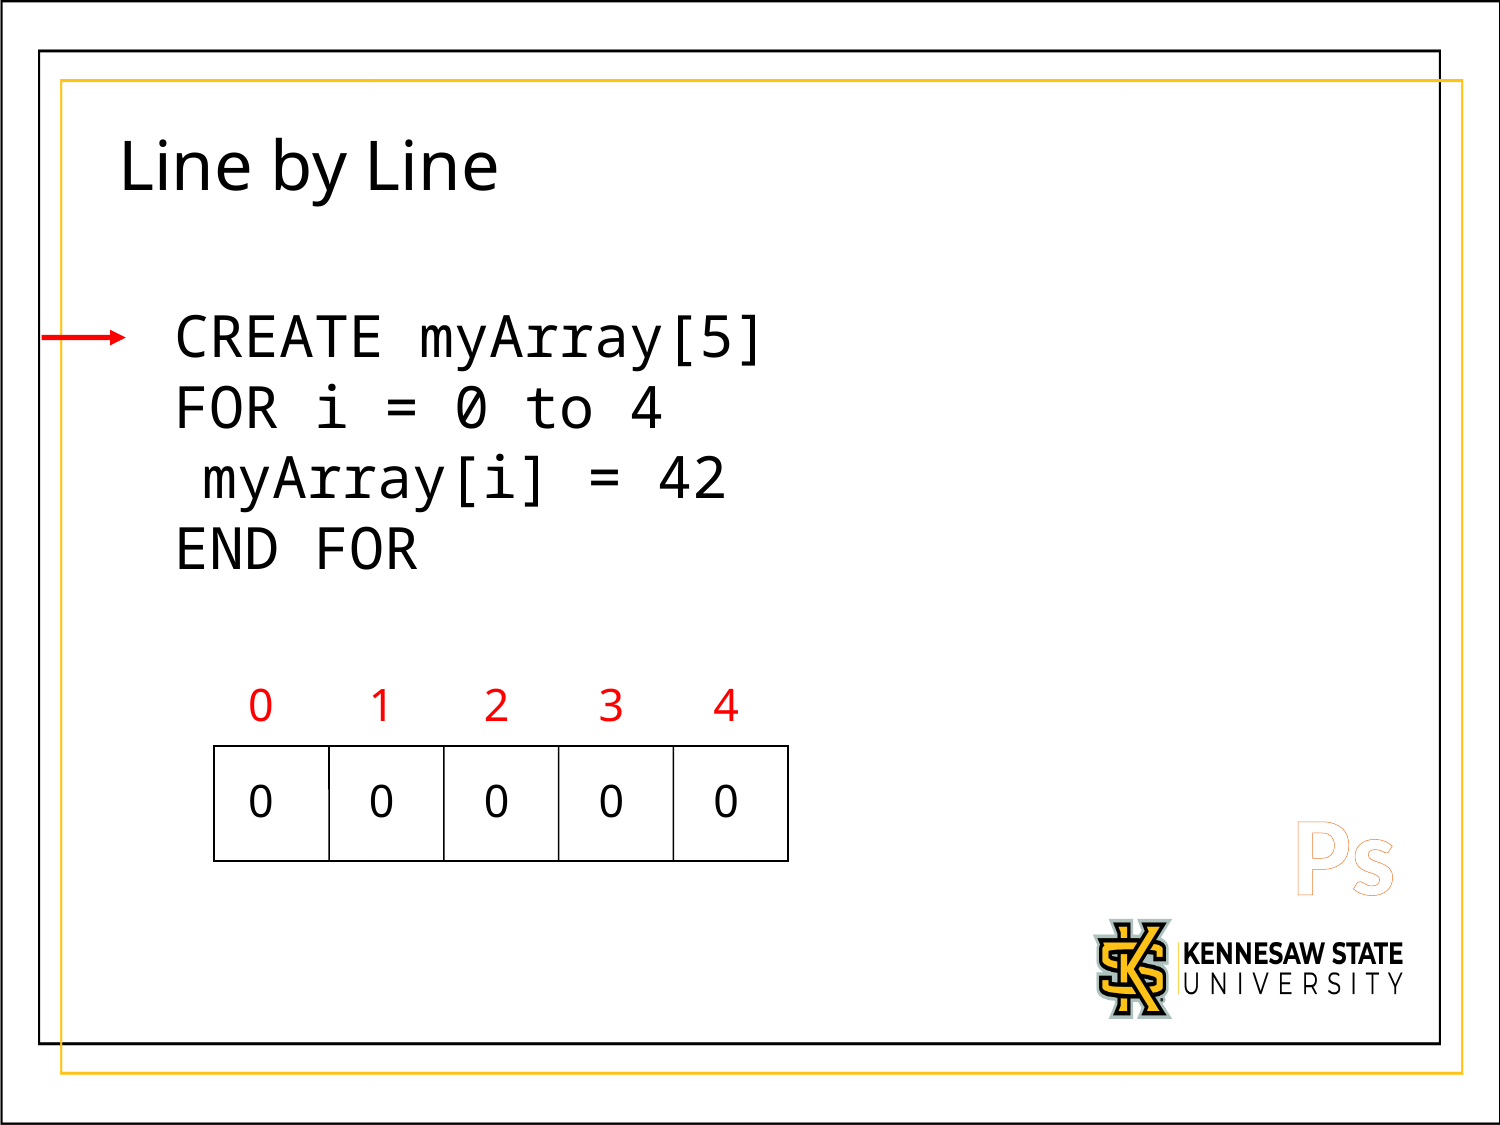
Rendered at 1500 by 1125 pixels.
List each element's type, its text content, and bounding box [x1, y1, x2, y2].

text_box 2 [468, 669, 524, 739]
text_box 0 [233, 765, 289, 834]
text_box [674, 746, 789, 861]
title Line by Line [103, 59, 1397, 278]
text_box [41, 331, 126, 344]
text_box [559, 746, 673, 861]
text_box 1 [354, 669, 410, 739]
text_box 3 [583, 669, 639, 739]
text_box Ps [1250, 774, 1438, 925]
text_box 0 [698, 765, 754, 834]
picture [0, 0, 1500, 1125]
text_box 0 [583, 765, 639, 834]
text_box 0 [354, 765, 410, 834]
text_box 0 [233, 669, 289, 739]
text_box 4 [698, 669, 754, 739]
text_box [214, 746, 443, 861]
text_box 0 [468, 765, 524, 834]
list CREATE myArray[5] FOR i = 0 to 4 myArray[i] = 42 END FOR [103, 299, 1397, 1014]
text_box [444, 746, 558, 861]
